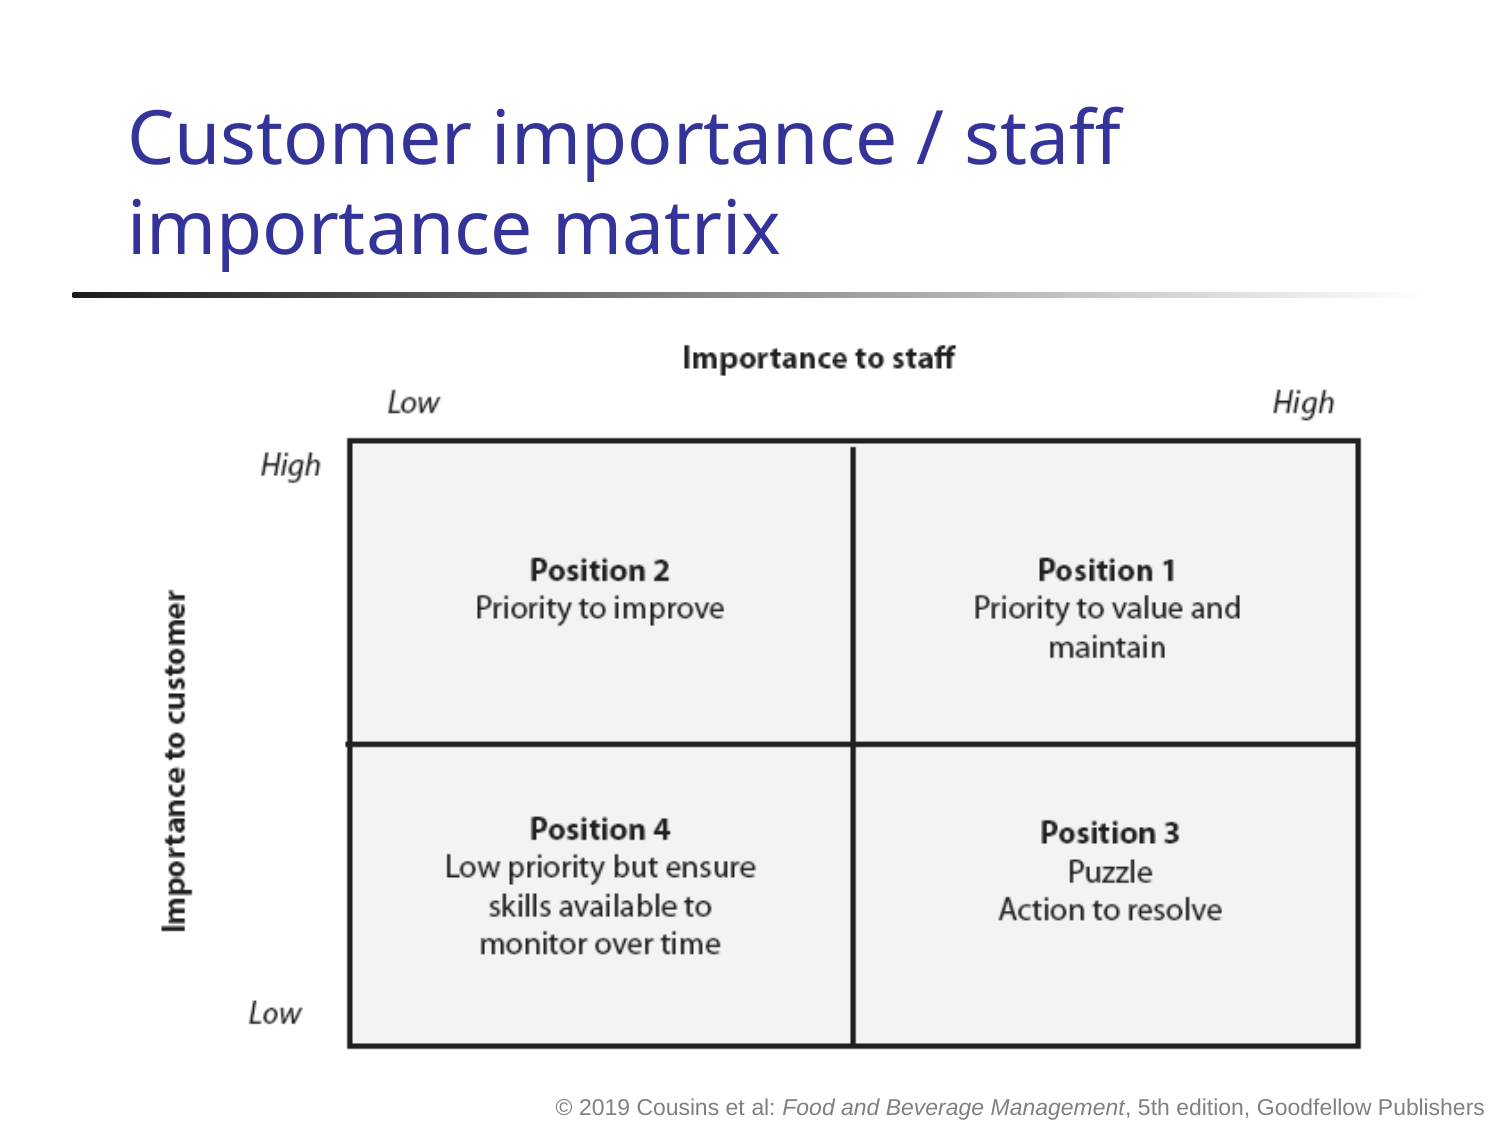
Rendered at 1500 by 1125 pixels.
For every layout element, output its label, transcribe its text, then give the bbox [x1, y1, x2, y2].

picture [87, 325, 1413, 1076]
title Customer importance / staff importance matrix [112, 90, 1391, 278]
